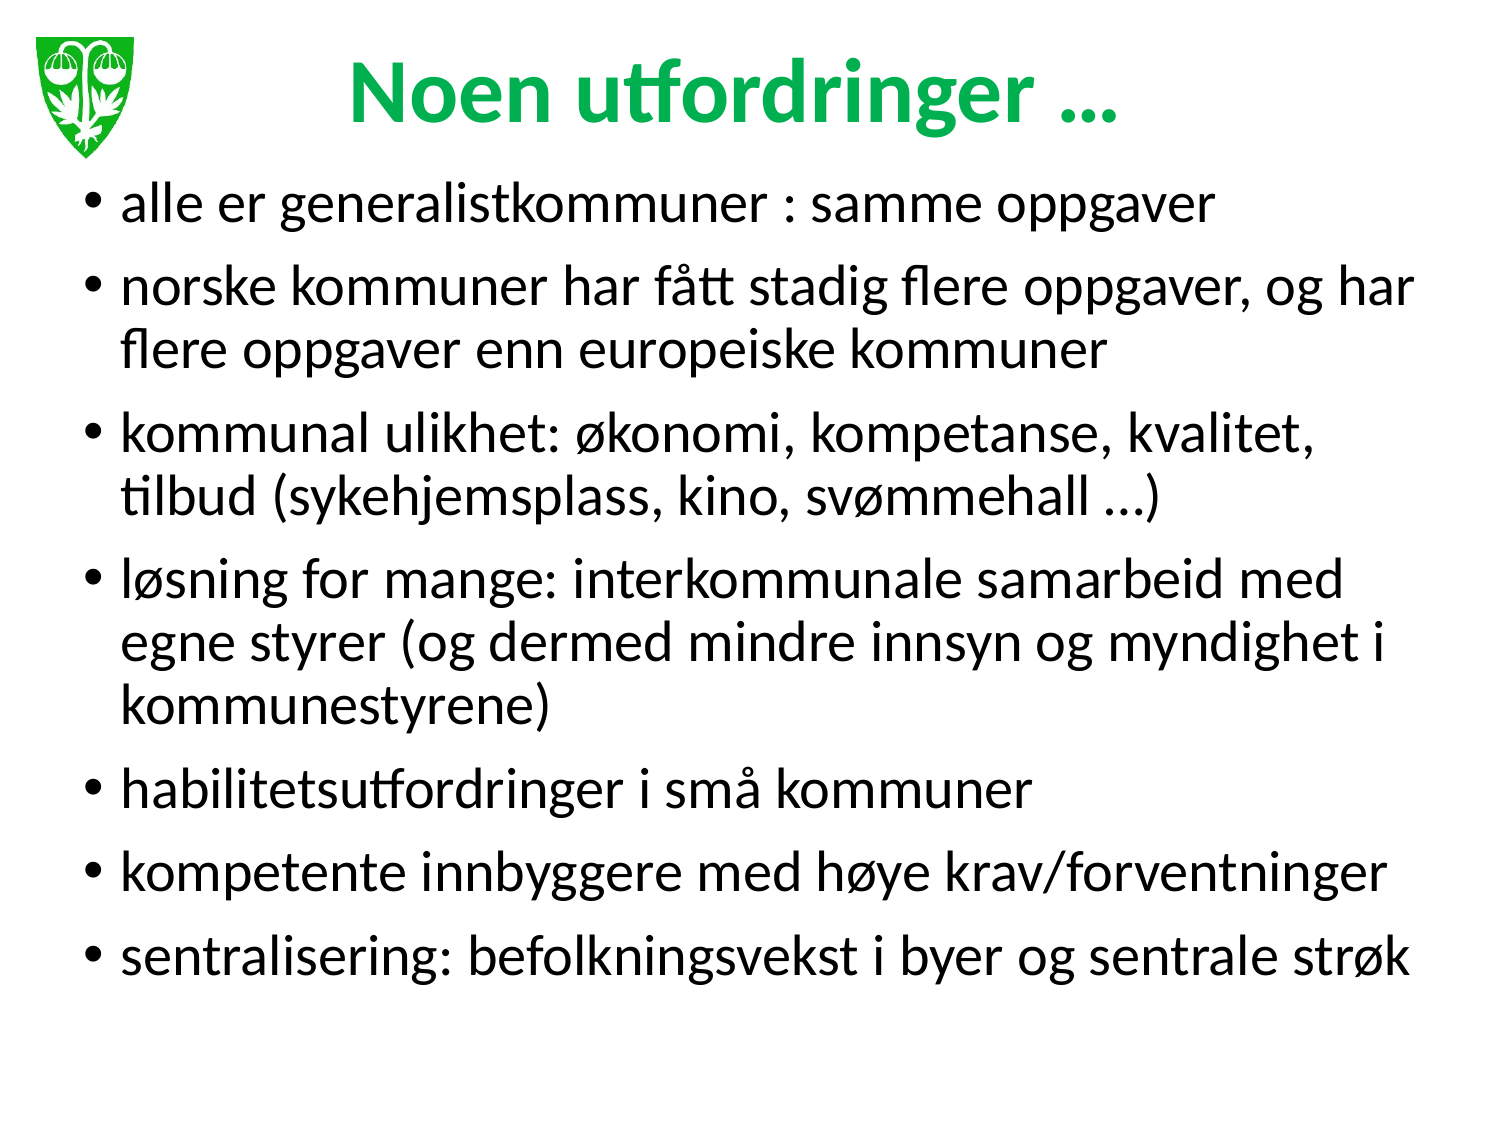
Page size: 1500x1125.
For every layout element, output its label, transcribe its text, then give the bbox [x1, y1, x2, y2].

list alle er generalistkommuner : samme oppgaver norske kommuner har fått stadig flere oppgaver, og har flere oppgaver enn europeiske kommuner kommunal ulikhet: økonomi, kompetanse, kvalitet, tilbud (sykehjemsplass, kino, svømmehall …) løsning for mange: interkommunale samarbeid med egne styrer (og dermed mindre innsyn og myndighet i kommunestyrene) habilitetsutfordringer i små kommuner kompetente innbyggere med høye krav/forventninger sentralisering: befolkningsvekst i byer og sentrale strøk [68, 164, 1432, 1045]
picture [36, 37, 88, 159]
title Noen utfordringer … [88, 0, 1383, 164]
